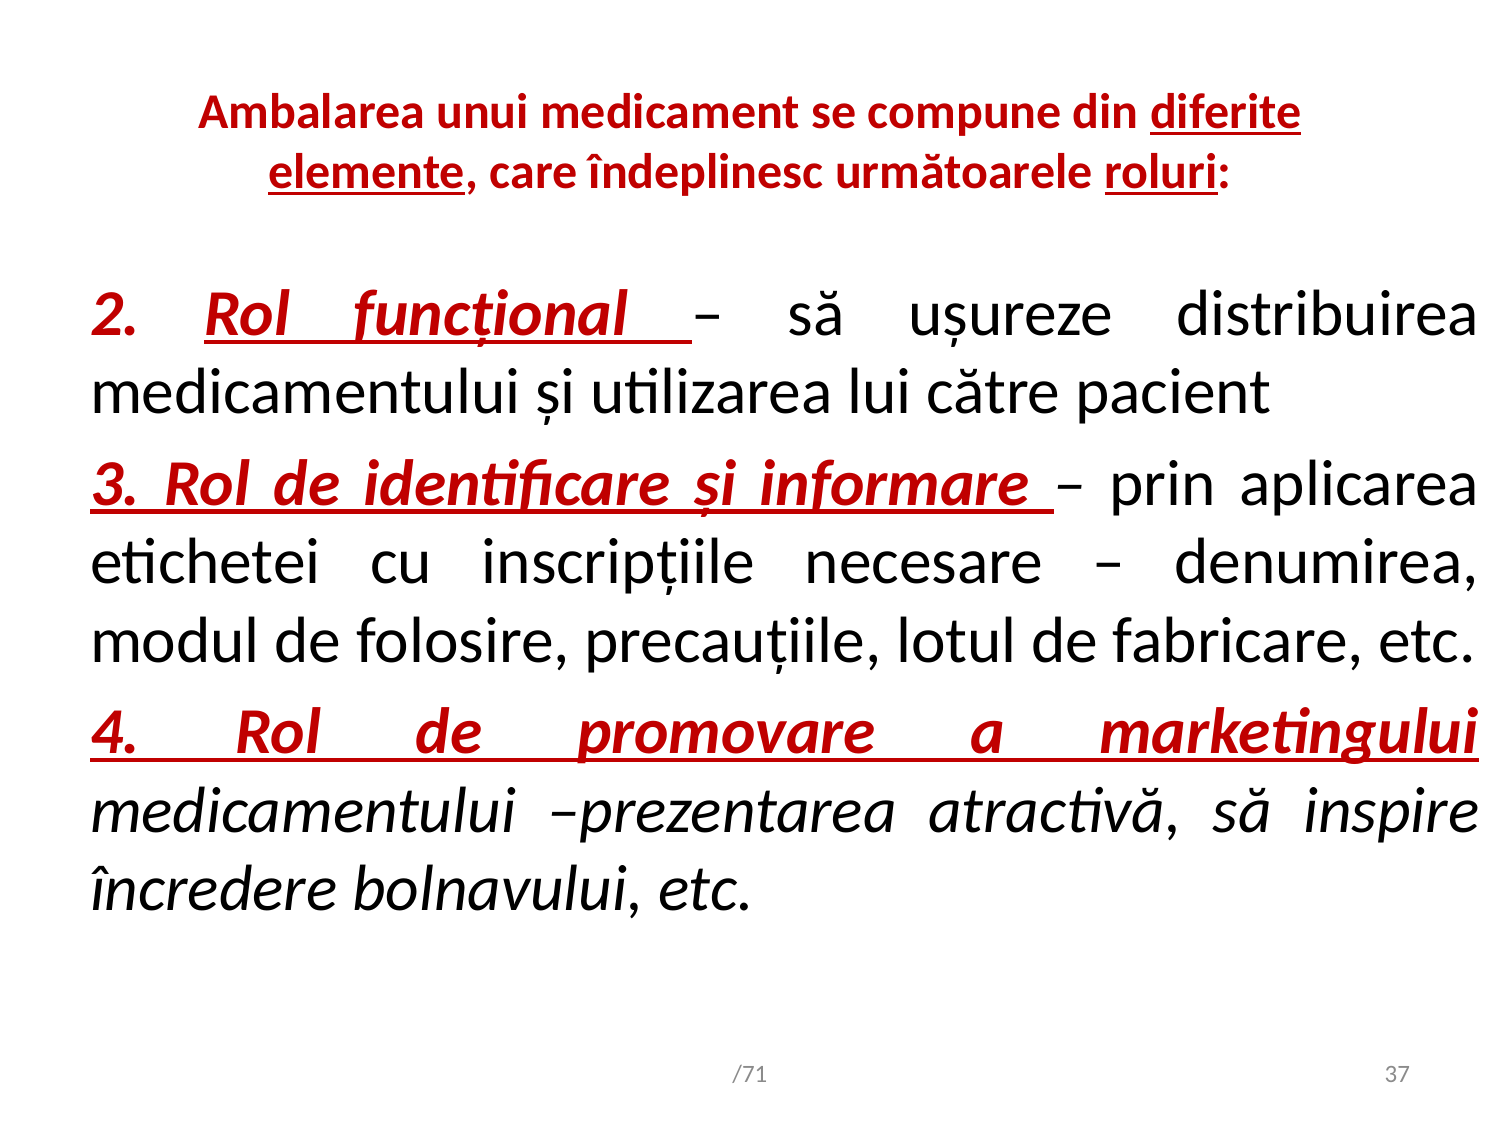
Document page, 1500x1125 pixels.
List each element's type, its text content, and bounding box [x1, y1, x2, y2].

slide_number 37 [1074, 1042, 1425, 1103]
list 2. Rol funcțional – să ușureze distribuirea medicamentului și utilizarea lui către pacient 3. Rol de identificare și informare – prin aplicarea etichetei cu inscripțiile necesare – denumirea, modul de folosire, precauțiile, lotul de fabricare, etc. 4. Rol de promovare a marketingului medicamentului –prezentarea atractivă, să inspire încredere bolnavului, etc. [75, 262, 1495, 1005]
footer /71 [512, 1042, 988, 1103]
title Ambalarea unui medicament se compune din diferite elemente, care îndeplinesc următoarele roluri: [75, 45, 1425, 233]
